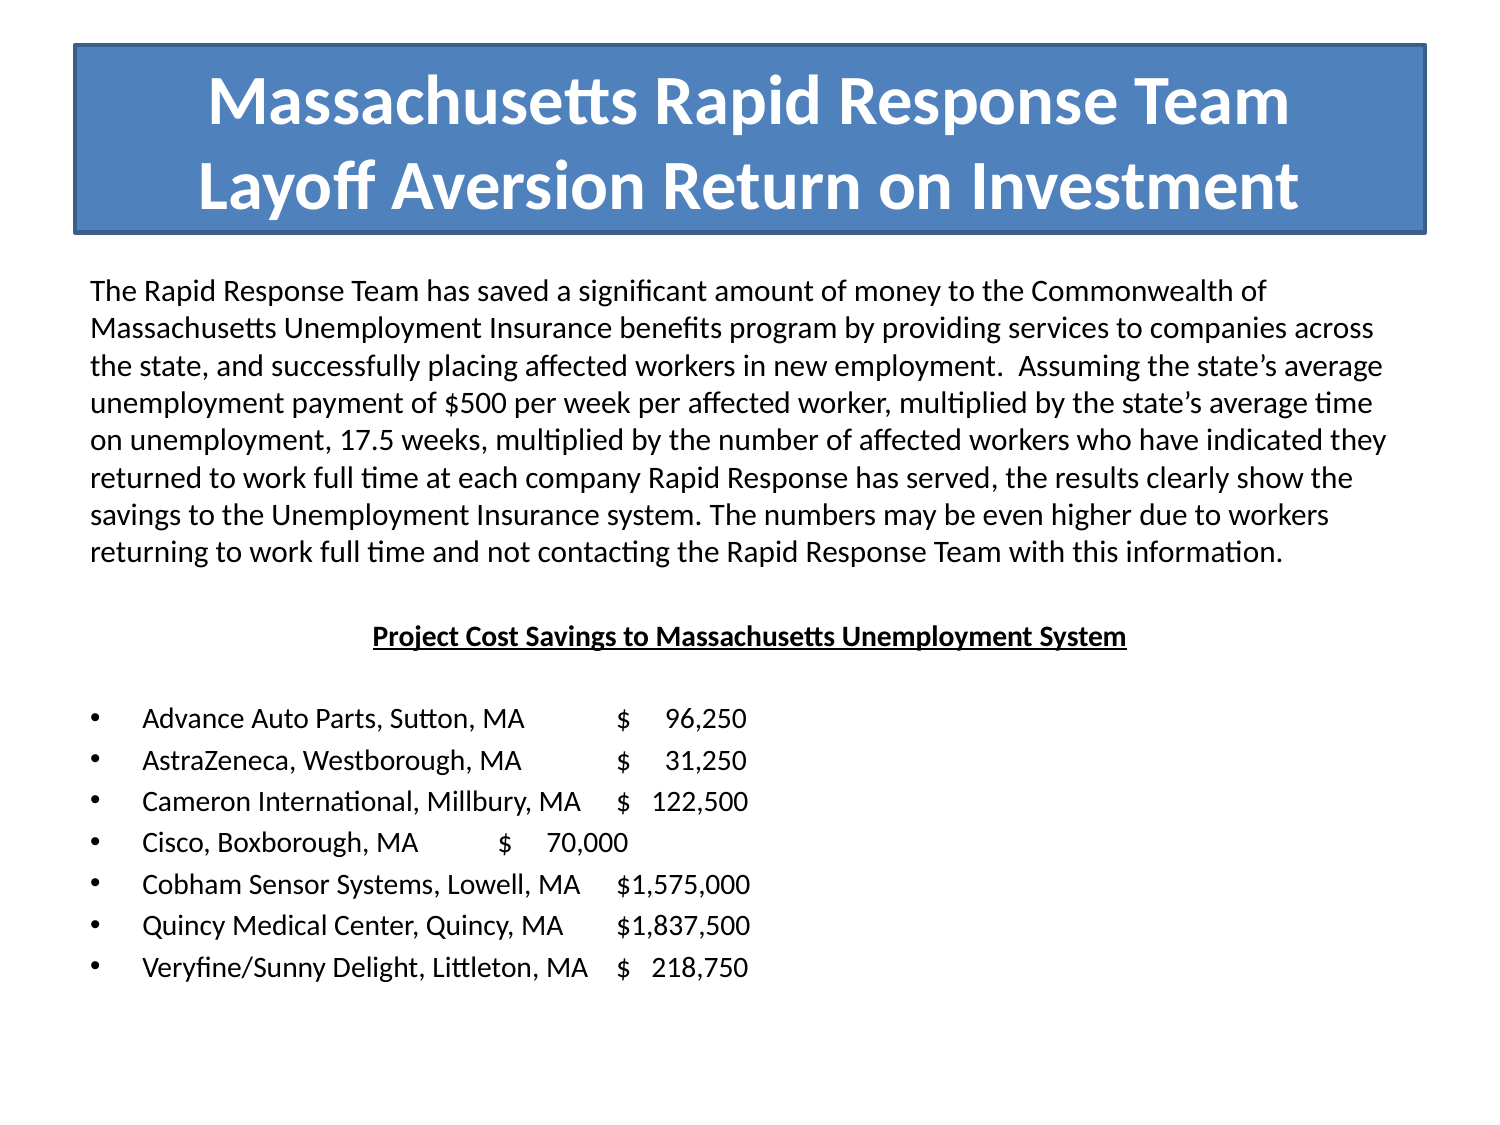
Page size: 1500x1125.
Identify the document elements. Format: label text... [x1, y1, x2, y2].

title Massachusetts Rapid Response Team Layoff Aversion Return on Investment [73, 43, 1427, 235]
list The Rapid Response Team has saved a significant amount of money to the Commonwealth of Massachusetts Unemployment Insurance benefits program by providing services to companies across the state, and successfully placing affected workers in new employment. Assuming the state’s average unemployment payment of $500 per week per affected worker, multiplied by the state’s average time on unemployment, 17.5 weeks, multiplied by the number of affected workers who have indicated they returned to work full time at each company Rapid Response has served, the results clearly show the savings to the Unemployment Insurance system. The numbers may be even higher due to workers returning to work full time and not contacting the Rapid Response Team with this information. Project Cost Savings to Massachusetts Unemployment System Advance Auto Parts, Sutton, MA $ 96,250 AstraZeneca, Westborough, MA $ 31,250 Cameron International, Millbury, MA $ 122,500 Cisco, Boxborough, MA $ 70,000 Cobham Sensor Systems, Lowell, MA $1,575,000 Quincy Medical Center, Quincy, MA $1,837,500 Veryfine/Sunny Delight, Littleton, MA $ 218,750 [75, 262, 1425, 1005]
